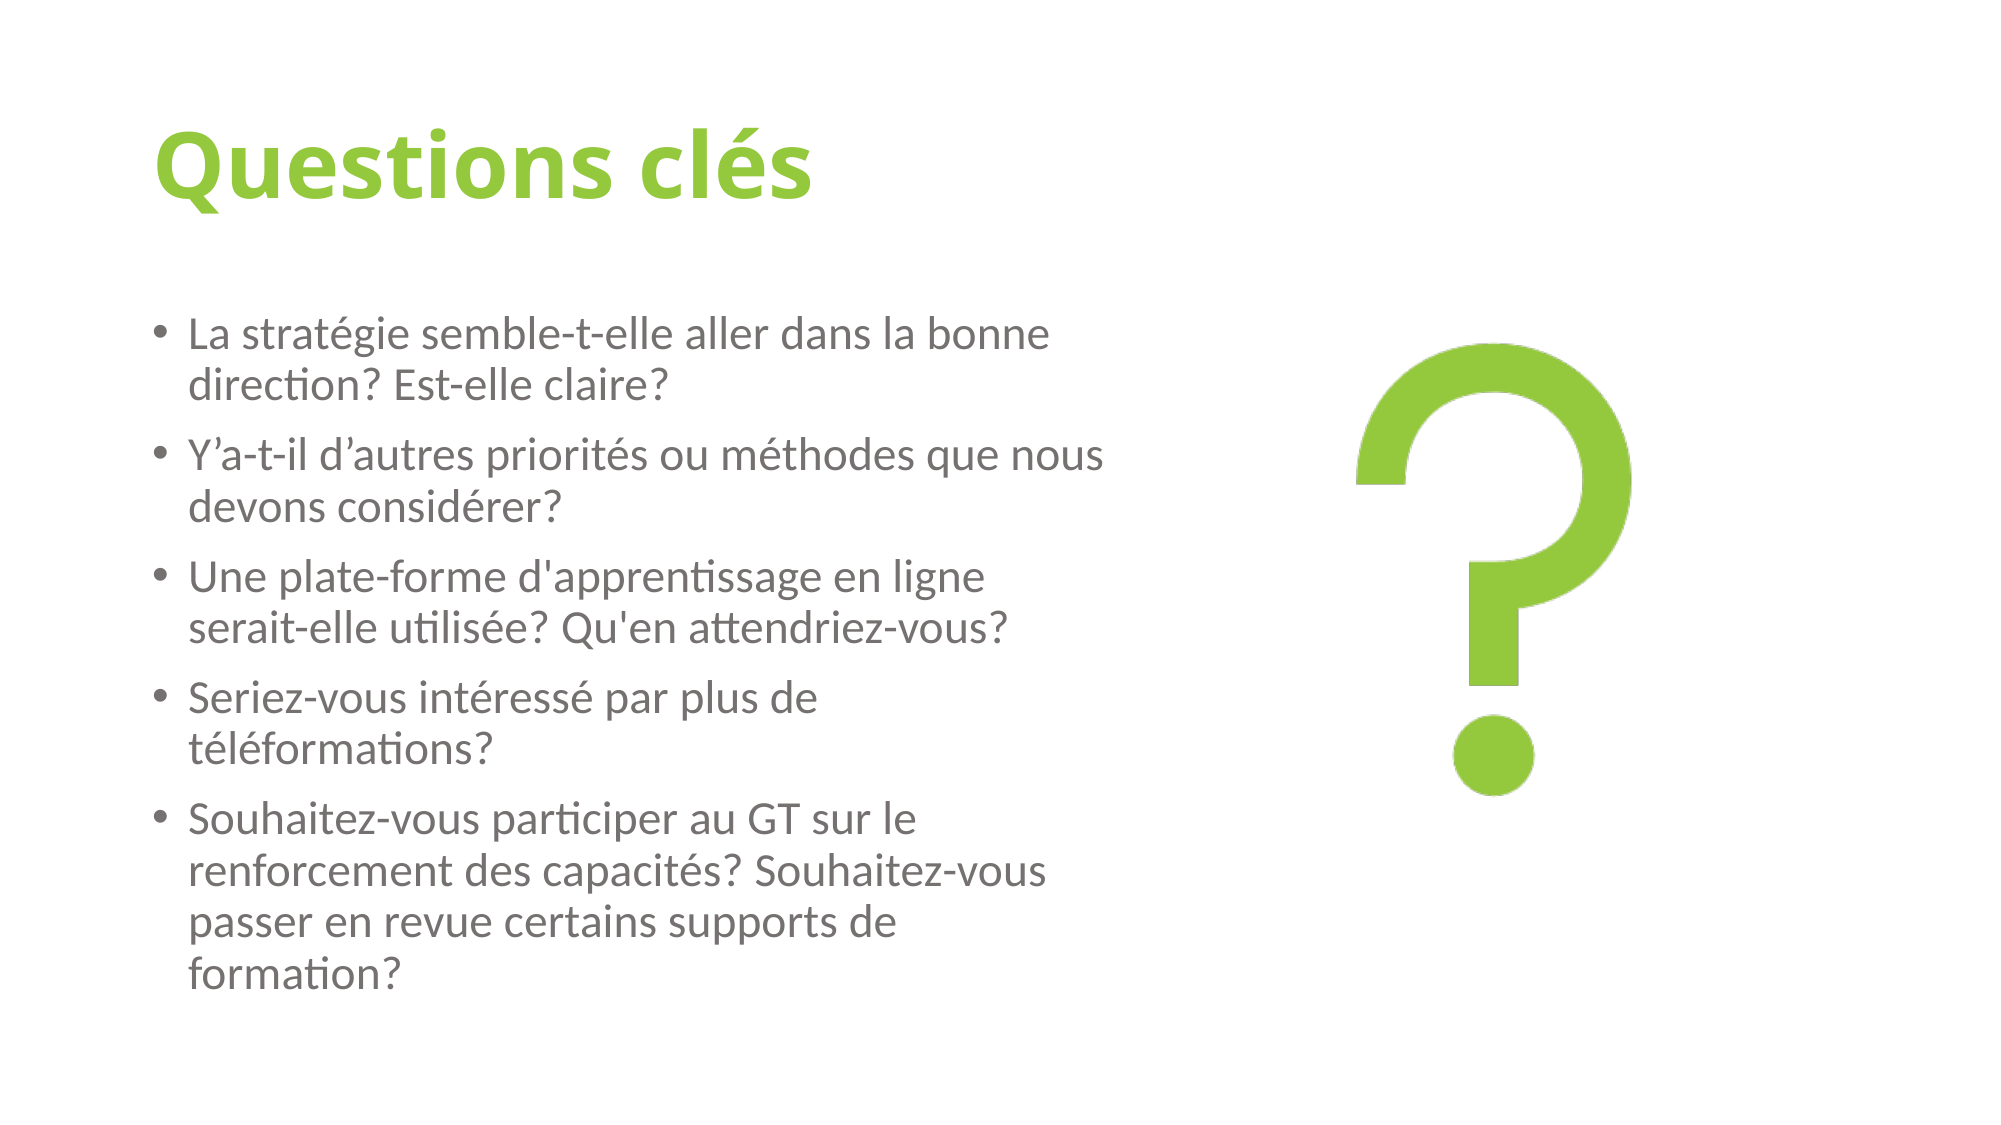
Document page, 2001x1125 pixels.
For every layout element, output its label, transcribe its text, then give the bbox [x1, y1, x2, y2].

title Questions clés [137, 59, 1863, 278]
list La stratégie semble-t-elle aller dans la bonne direction? Est-elle claire? Y’a-t-il d’autres priorités ou méthodes que nous devons considérer? Une plate-forme d'apprentissage en ligne serait-elle utilisée? Qu'en attendriez-vous? Seriez-vous intéressé par plus de téléformations? Souhaitez-vous participer au GT sur le renforcement des capacités? Souhaitez-vous passer en revue certains supports de formation? [137, 300, 1126, 1015]
picture [1201, 277, 1787, 863]
